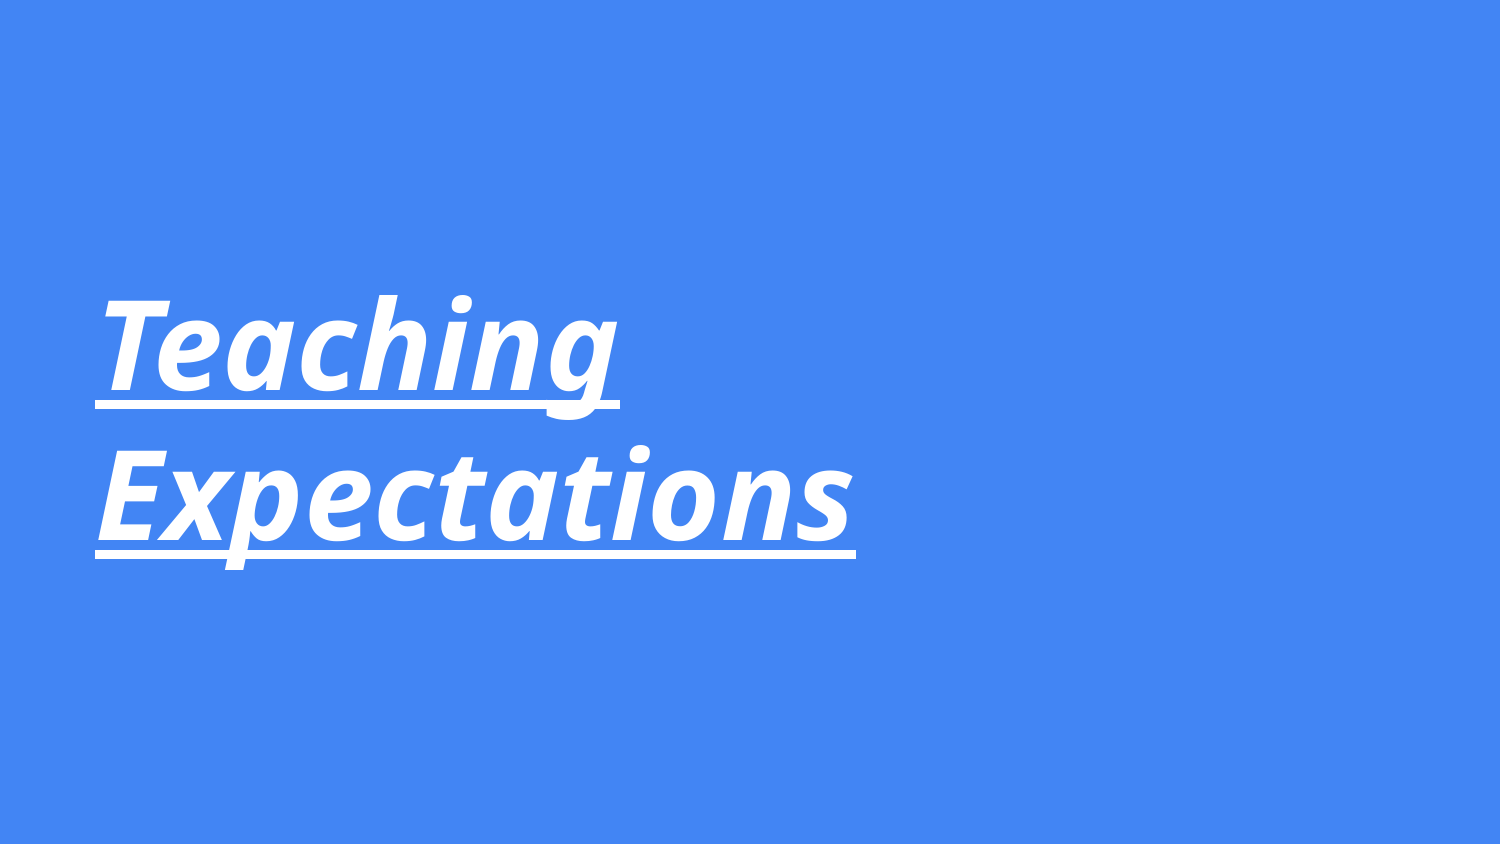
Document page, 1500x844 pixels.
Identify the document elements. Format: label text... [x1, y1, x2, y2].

title Teaching Expectations [80, 80, 1102, 752]
